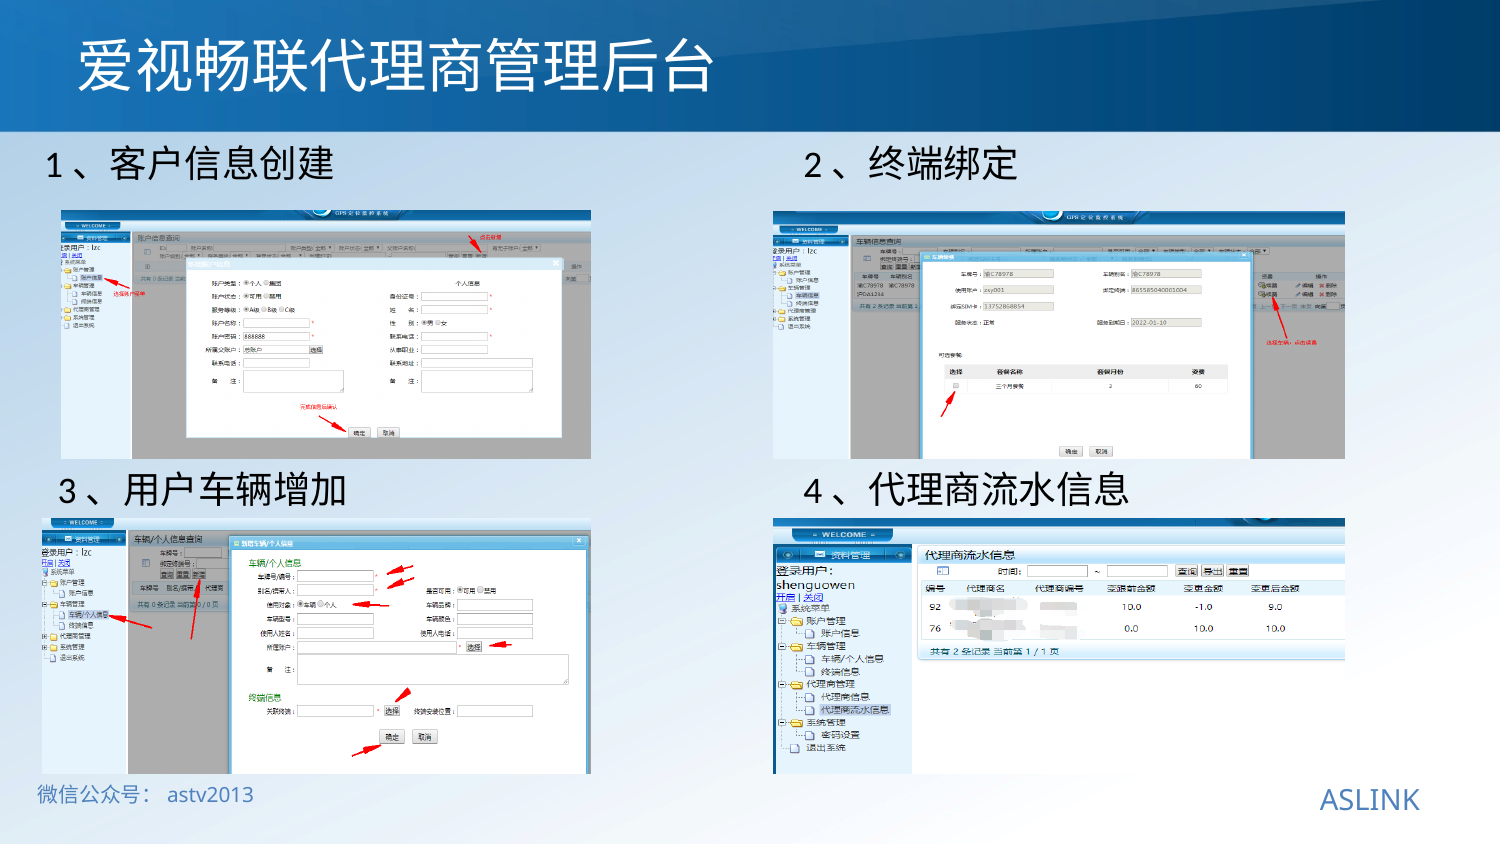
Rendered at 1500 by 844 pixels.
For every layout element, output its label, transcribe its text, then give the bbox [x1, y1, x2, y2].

text_box 2、终端绑定 [788, 132, 1243, 193]
text_box 爱视畅联代理商管理后台 [62, 21, 733, 106]
text_box 4、代理商流水信息 [788, 466, 1270, 517]
text_box 3、用户车辆增加 [42, 458, 525, 518]
text_box 1、客户信息创建 [29, 132, 511, 193]
text_box 微信公众号：astv2013 [3, 773, 275, 814]
text_box ASLINK [1305, 773, 1450, 824]
picture [0, 0, 1500, 844]
